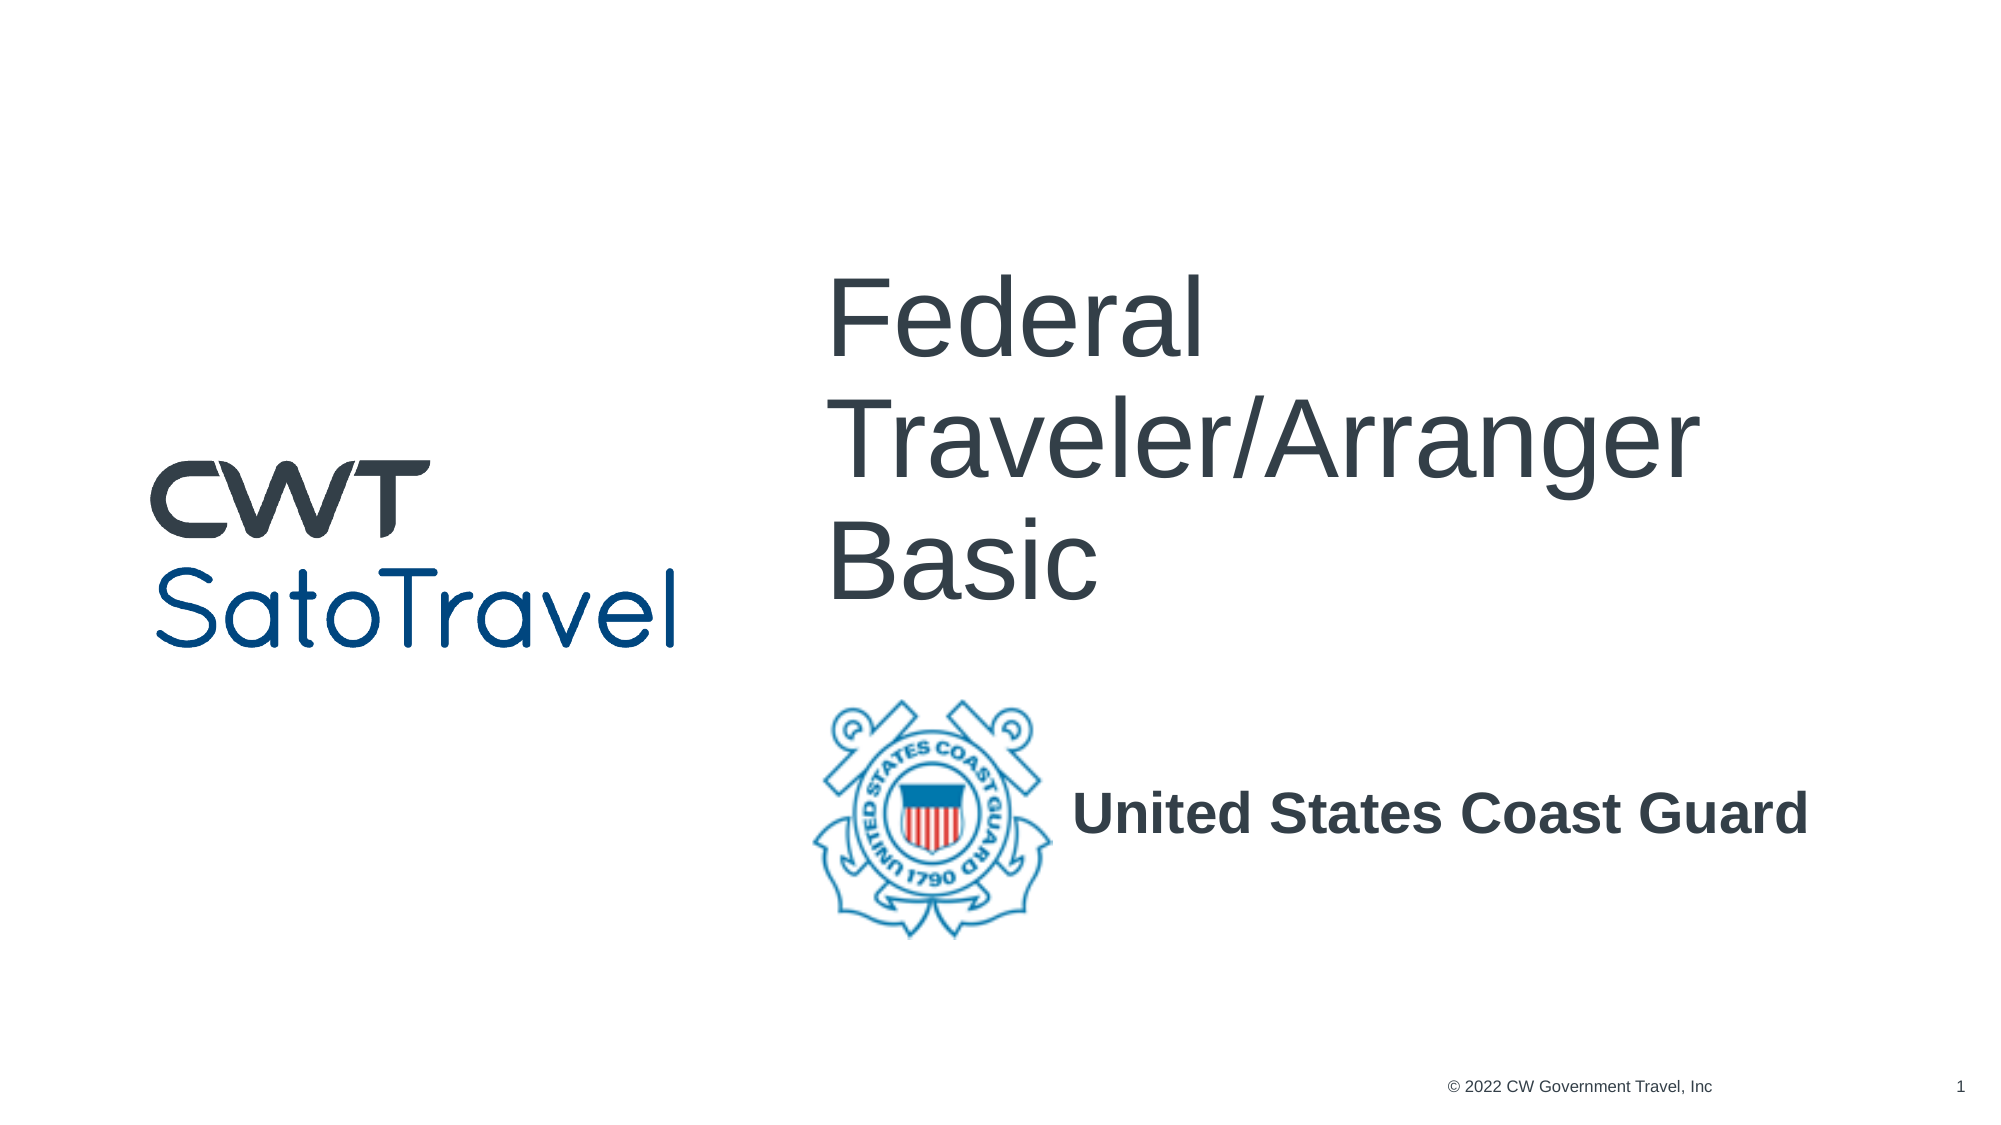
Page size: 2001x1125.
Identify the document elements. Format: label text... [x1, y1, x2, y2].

title Federal Traveler/Arranger Basic [825, 249, 1865, 634]
footer © 2022 CW Government Travel, Inc [1257, 1075, 1918, 1098]
picture [150, 460, 674, 648]
text_box United States Coast Guard [1053, 783, 1865, 888]
picture [812, 699, 1053, 940]
slide_number 0 [1931, 1075, 1966, 1098]
